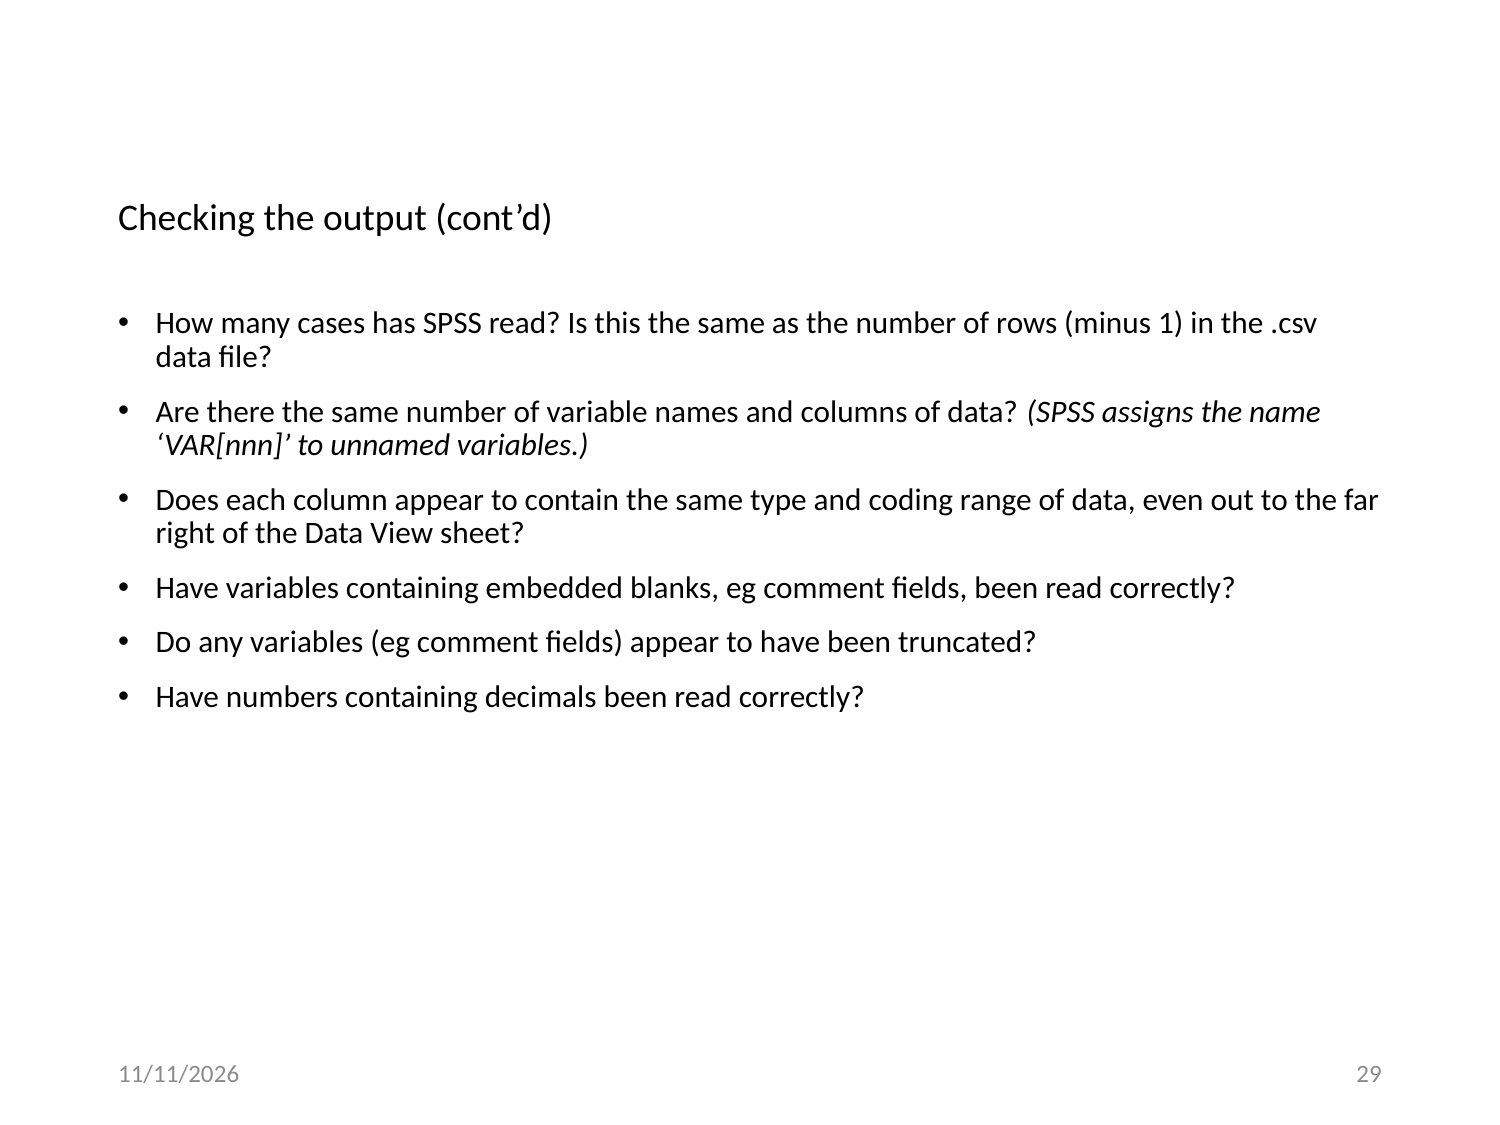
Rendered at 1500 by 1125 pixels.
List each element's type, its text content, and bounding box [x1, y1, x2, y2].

slide_number 29 [1059, 1042, 1397, 1103]
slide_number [103, 1042, 441, 1103]
title Checking the output (cont’d) [103, 159, 1397, 278]
list How many cases has SPSS read? Is this the same as the number of rows (minus 1) in the .csv data file? Are there the same number of variable names and columns of data? (SPSS assigns the name ‘VAR[nnn]’ to unnamed variables.) Does each column appear to contain the same type and coding range of data, even out to the far right of the Data View sheet? Have variables containing embedded blanks, eg comment fields, been read correctly? Do any variables (eg comment fields) appear to have been truncated? Have numbers containing decimals been read correctly? [103, 299, 1397, 1014]
